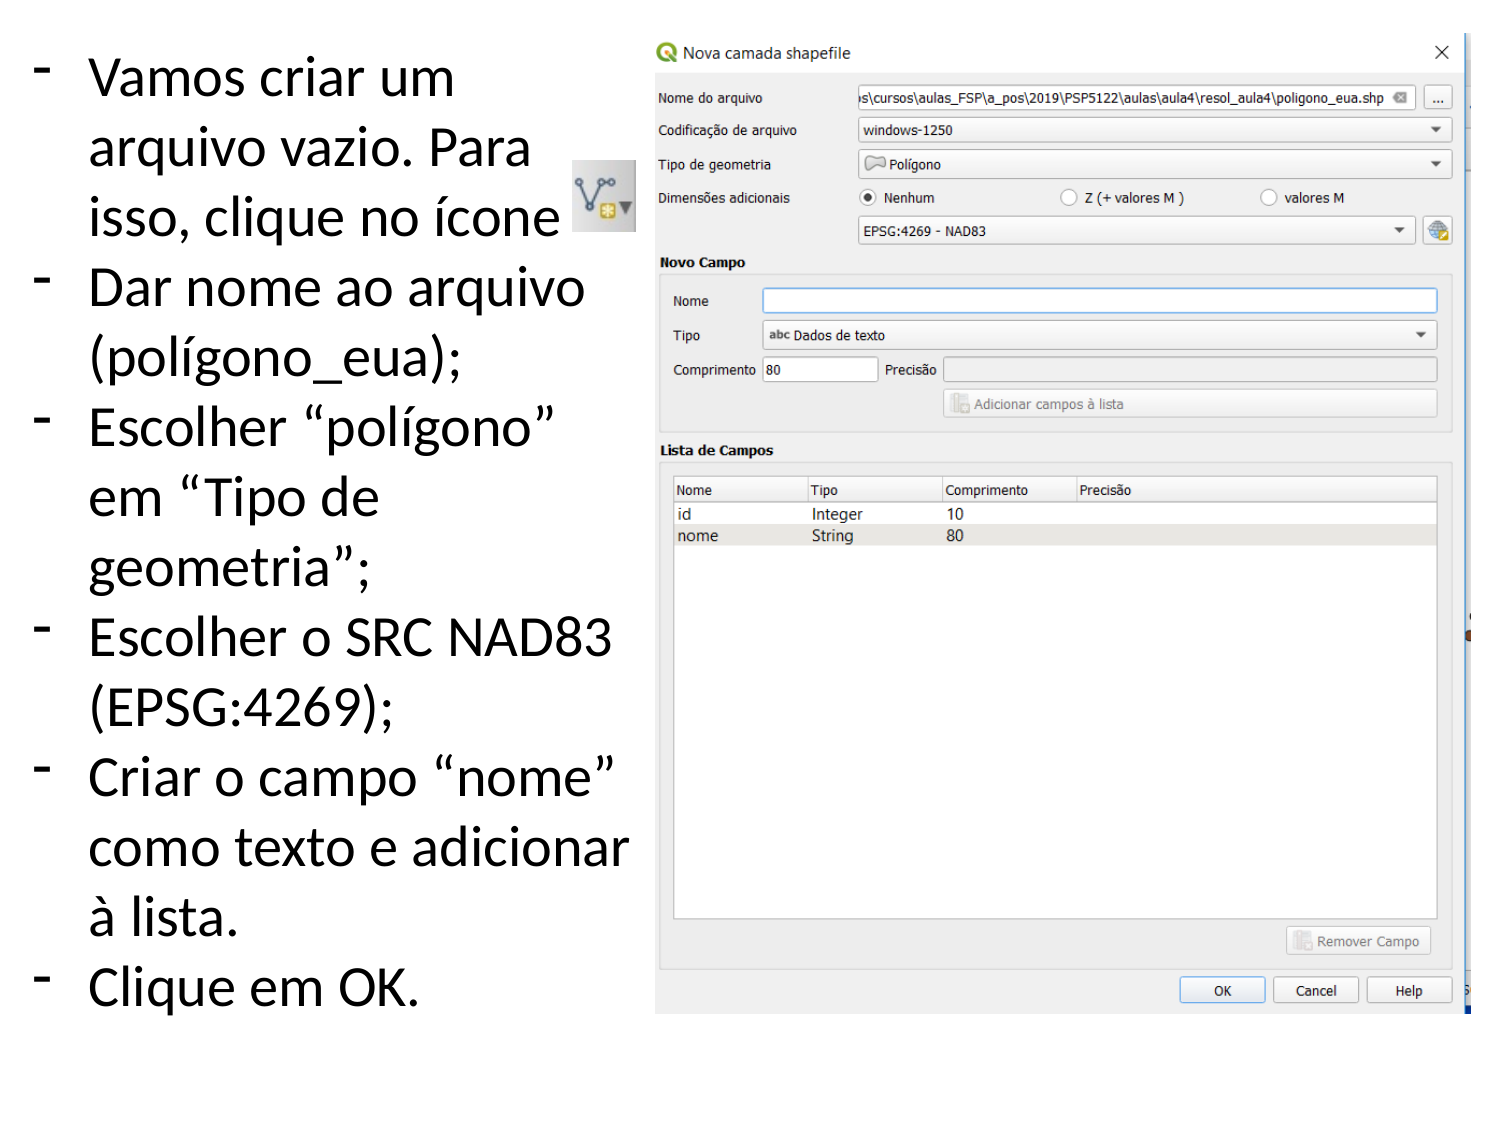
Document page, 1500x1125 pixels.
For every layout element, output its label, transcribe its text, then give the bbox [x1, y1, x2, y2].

text_box Vamos criar um arquivo vazio. Para isso, clique no ícone Dar nome ao arquivo (polígono_eua); Escolher “polígono” em “Tipo de geometria”; Escolher o SRC NAD83 (EPSG:4269); Criar o campo “nome” como texto e adicionar à lista. Clique em OK. [17, 30, 656, 1026]
picture [655, 33, 1471, 1015]
picture [572, 160, 636, 232]
